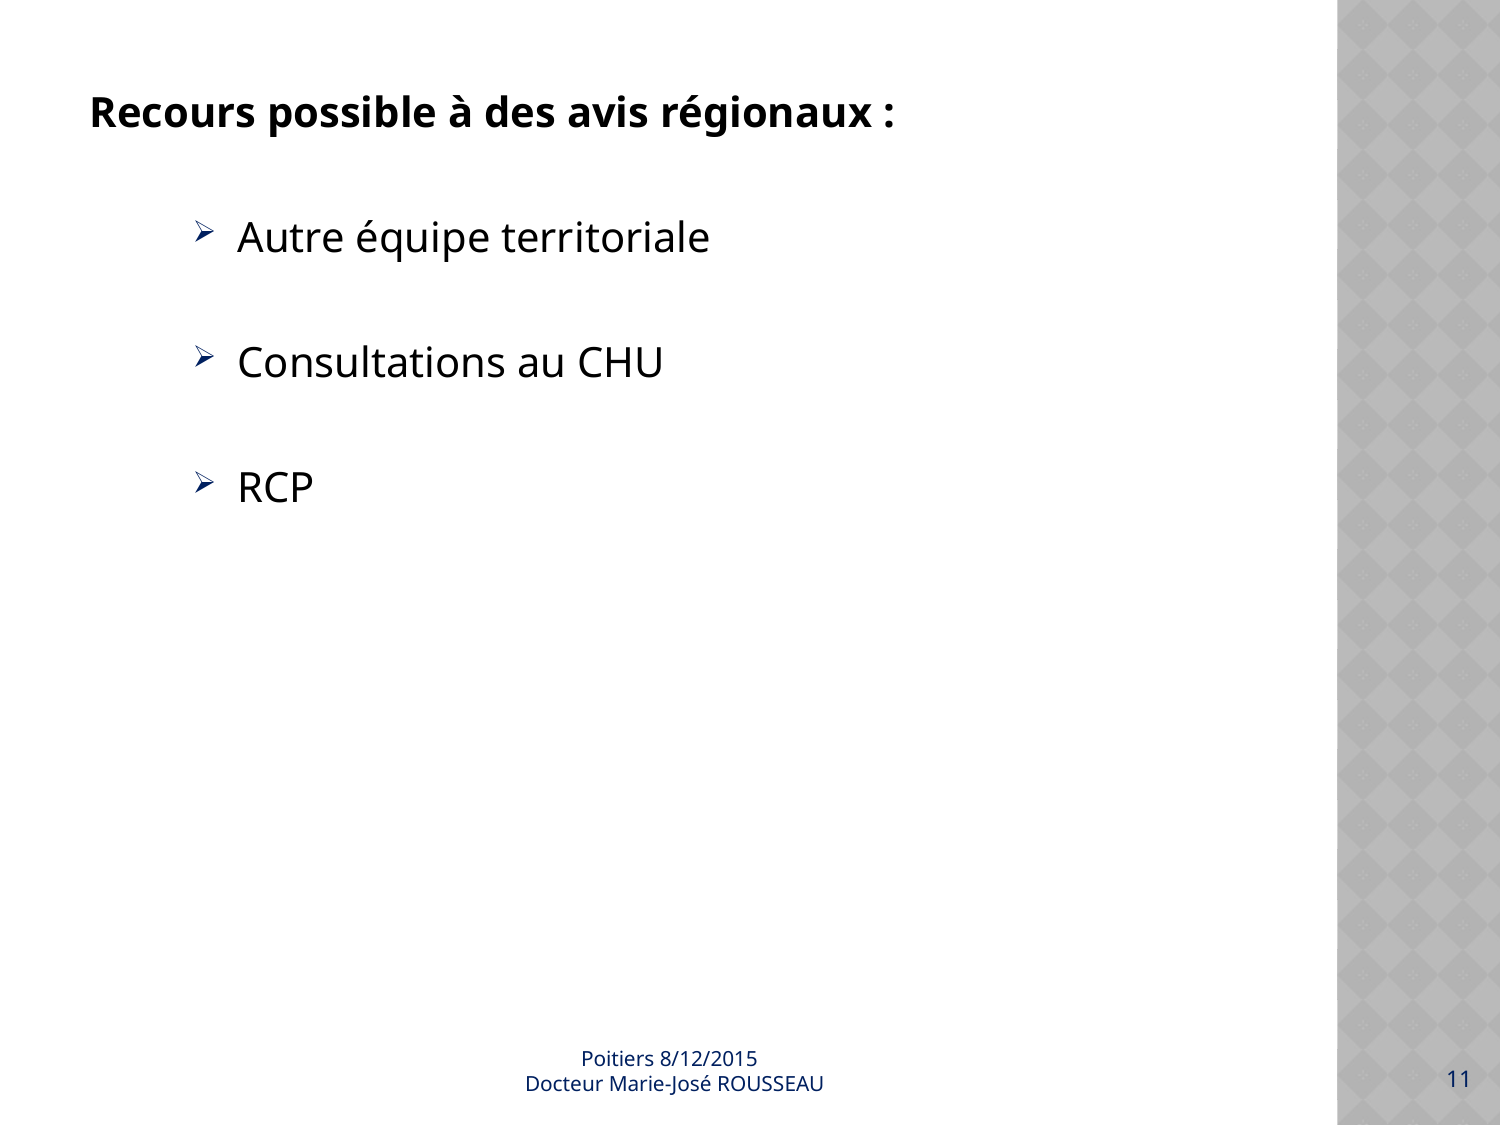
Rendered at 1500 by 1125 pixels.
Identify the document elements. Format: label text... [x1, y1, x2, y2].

slide_number 11 [1376, 1058, 1473, 1097]
list Recours possible à des avis régionaux : Autre équipe territoriale Consultations au CHU RCP [75, 78, 1294, 1012]
footer Poitiers 8/12/2015 Docteur Marie-José ROUSSEAU [371, 1046, 972, 1097]
